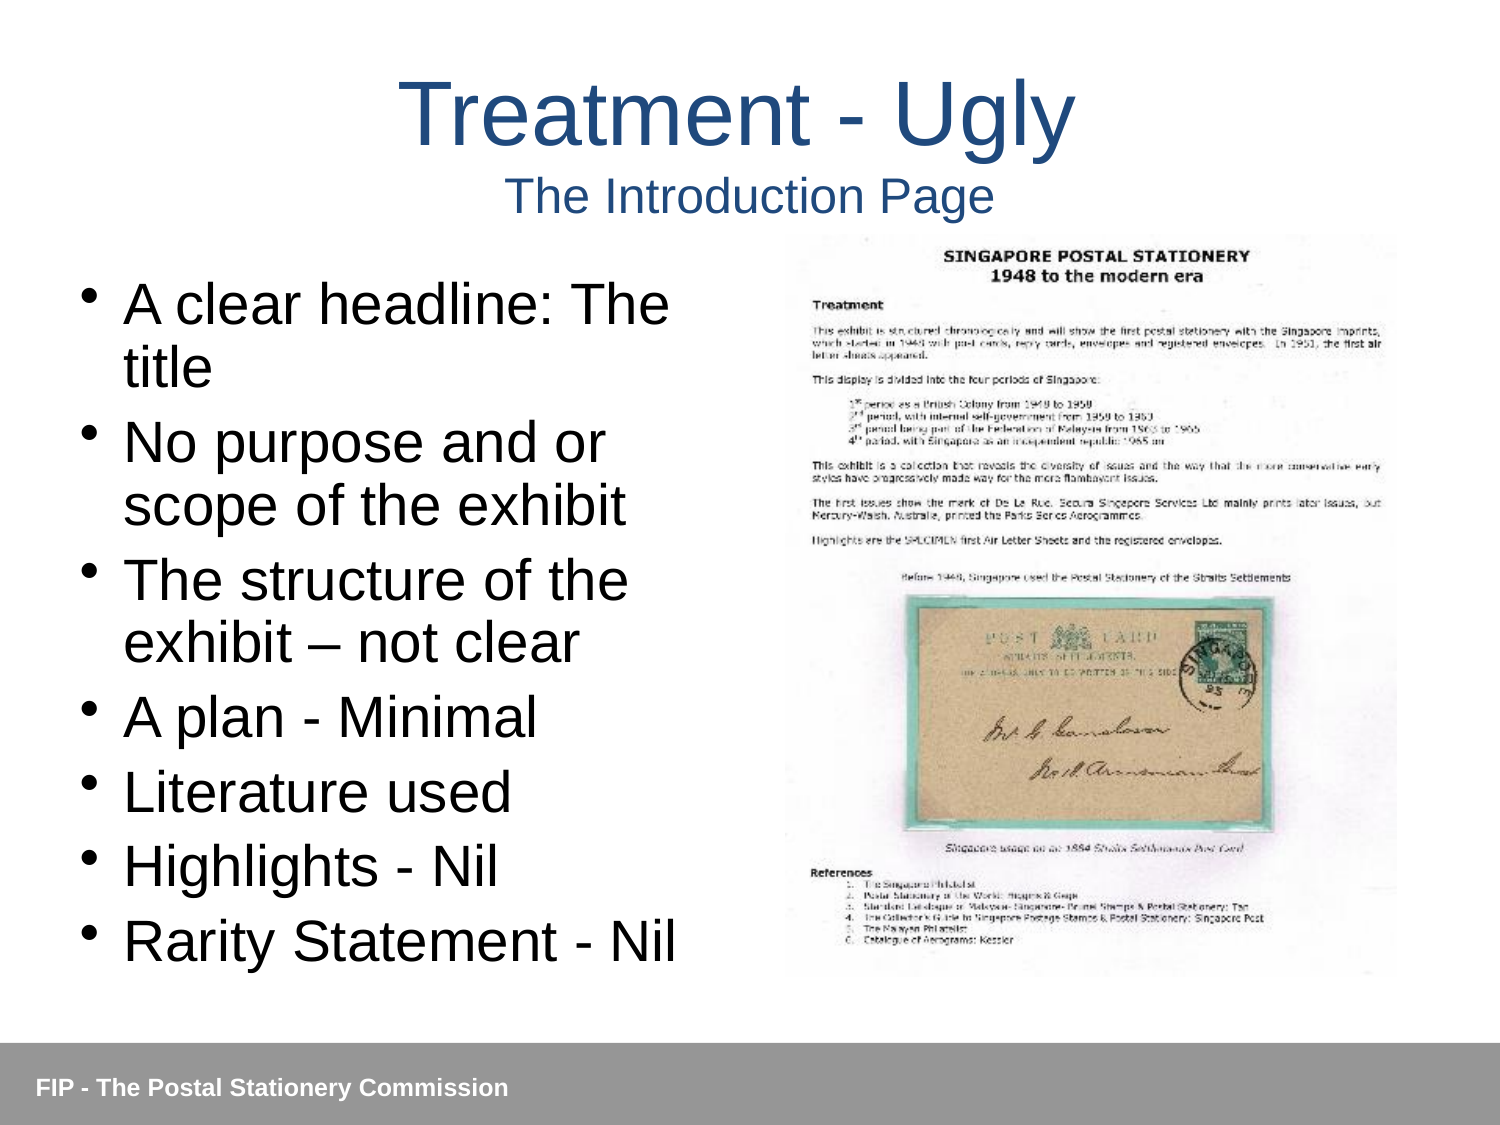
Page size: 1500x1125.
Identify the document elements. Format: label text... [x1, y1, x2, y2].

title Treatment - Ugly The Introduction Page [75, 45, 1425, 233]
text_box A clear headline: The title No purpose and or scope of the exhibit The structure of the exhibit – not clear A plan - Minimal Literature used Highlights - Nil Rarity Statement - Nil [64, 267, 786, 982]
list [785, 234, 1398, 977]
